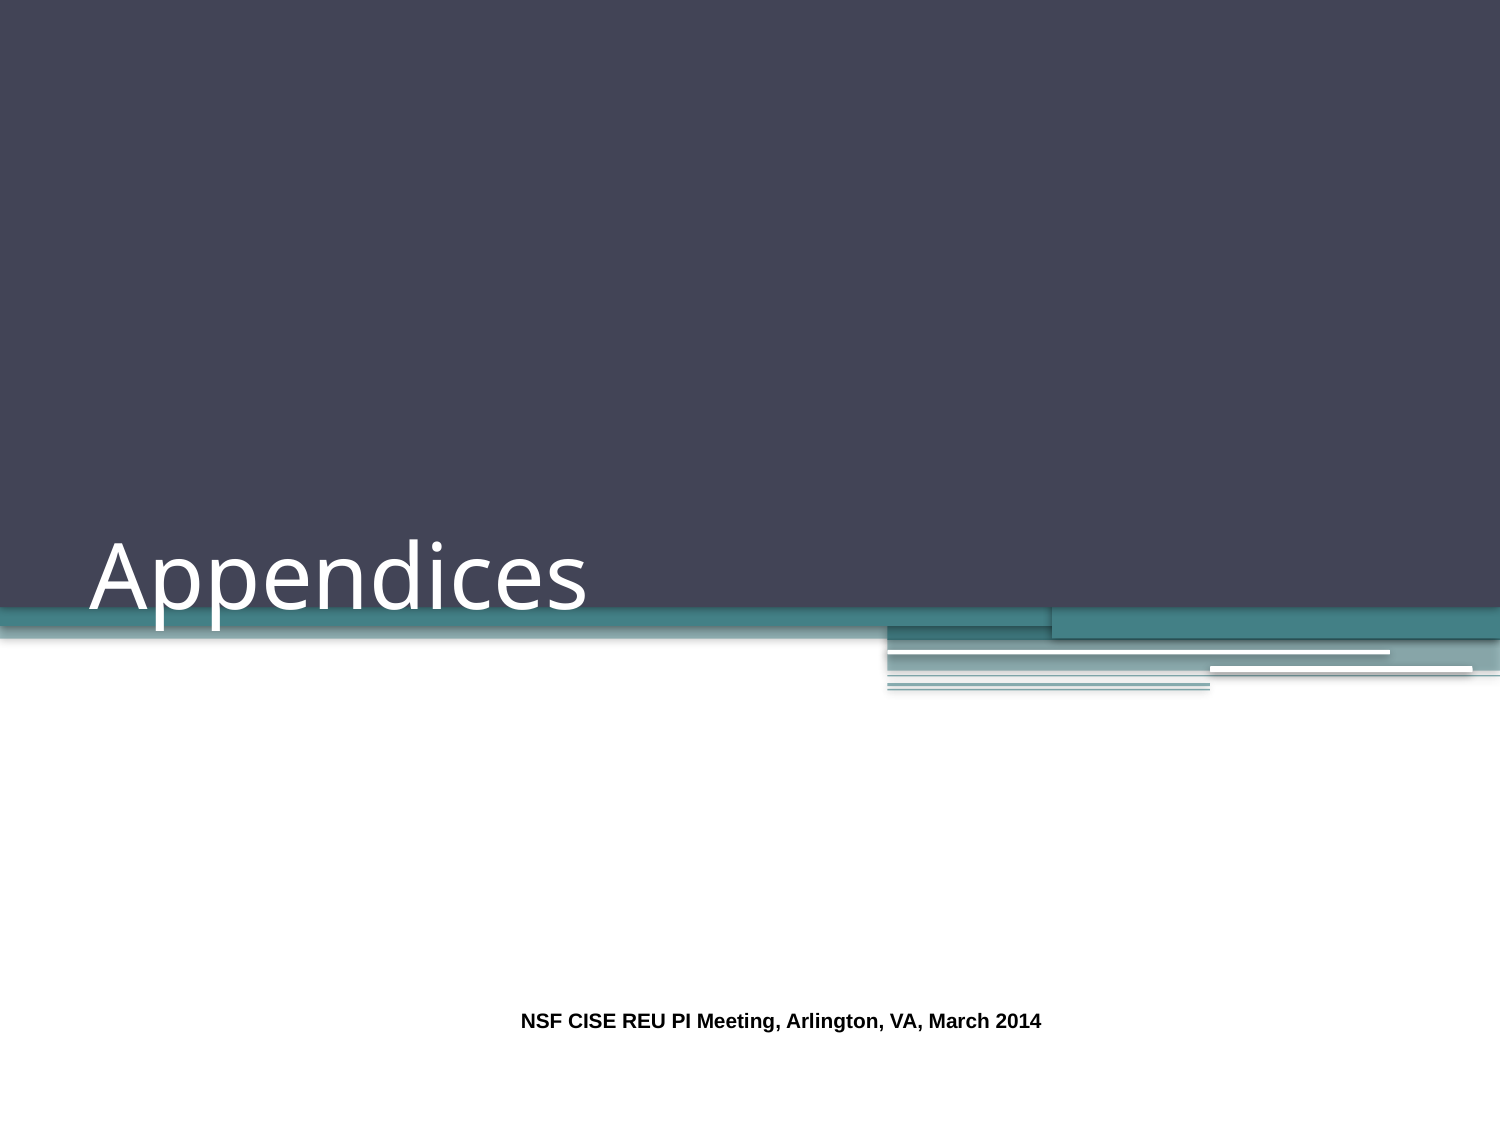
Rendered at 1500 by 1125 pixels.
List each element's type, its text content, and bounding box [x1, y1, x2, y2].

title Appendices [75, 394, 1463, 636]
footer NSF CISE REU PI Meeting, Arlington, VA, March 2014 [487, 999, 1075, 1075]
